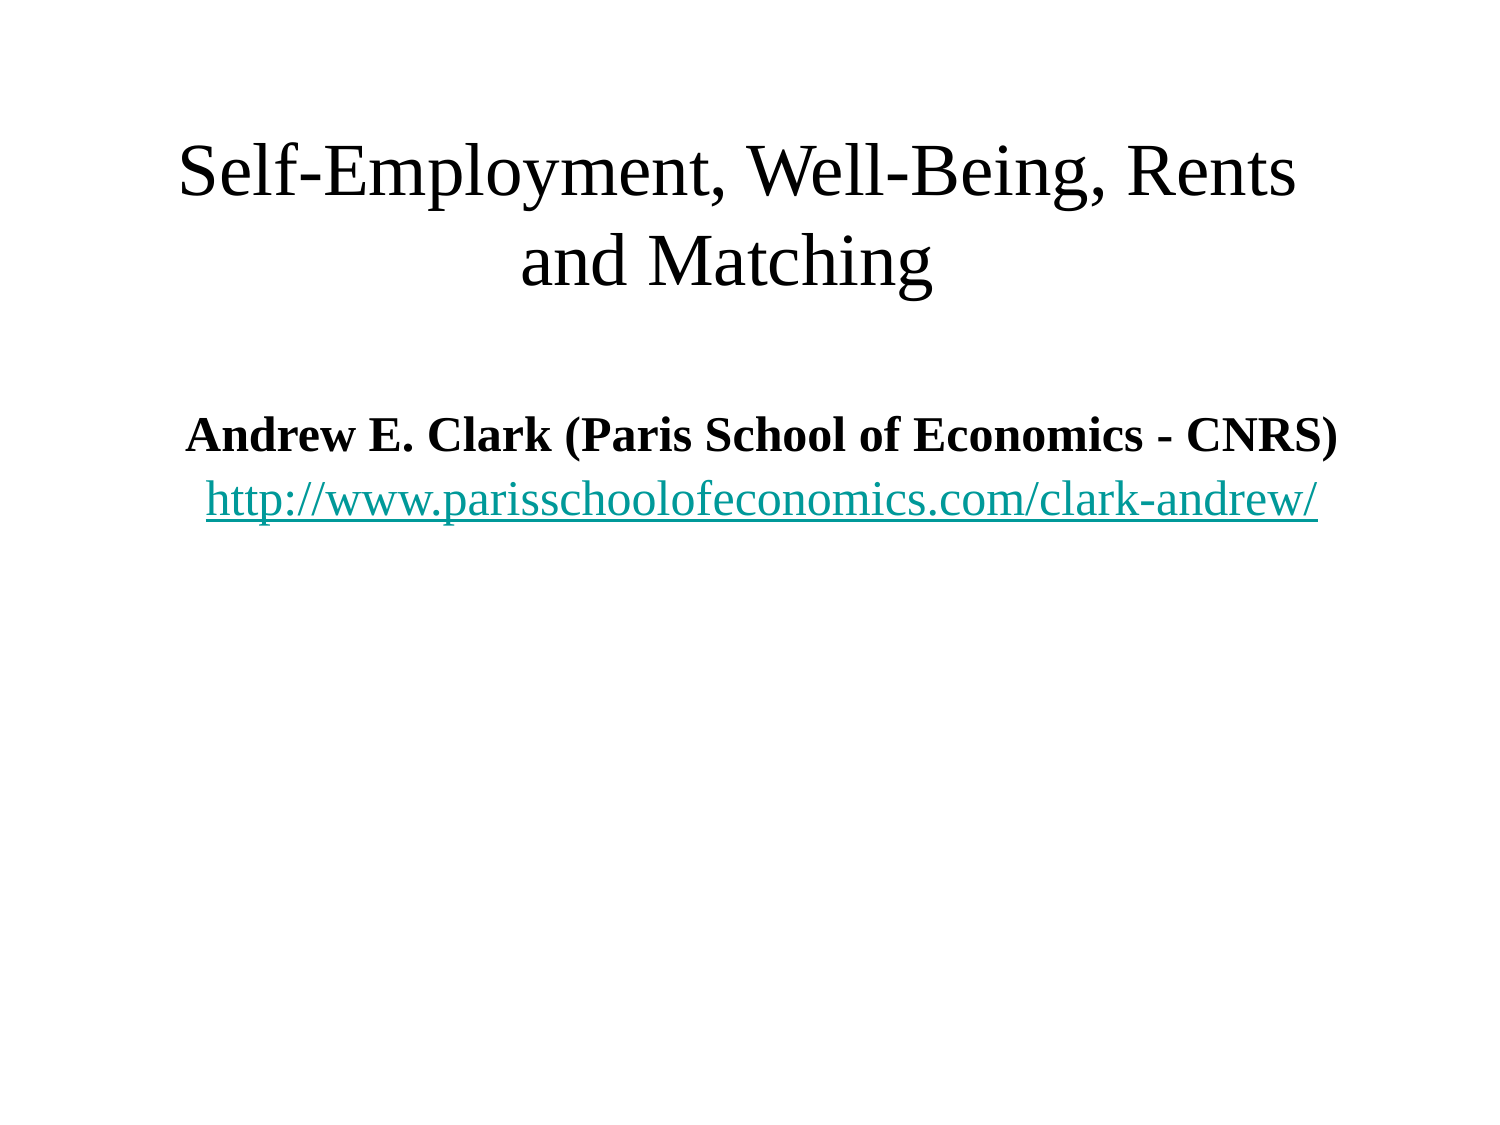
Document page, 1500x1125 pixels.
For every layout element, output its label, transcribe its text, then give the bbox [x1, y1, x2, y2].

title Self-Employment, Well-Being, Rents and Matching [100, 90, 1376, 332]
text_box Andrew E. Clark (Paris School of Economics - CNRS) http://www.parisschoolofeconomics.com/clark-andrew/ [159, 401, 1365, 622]
